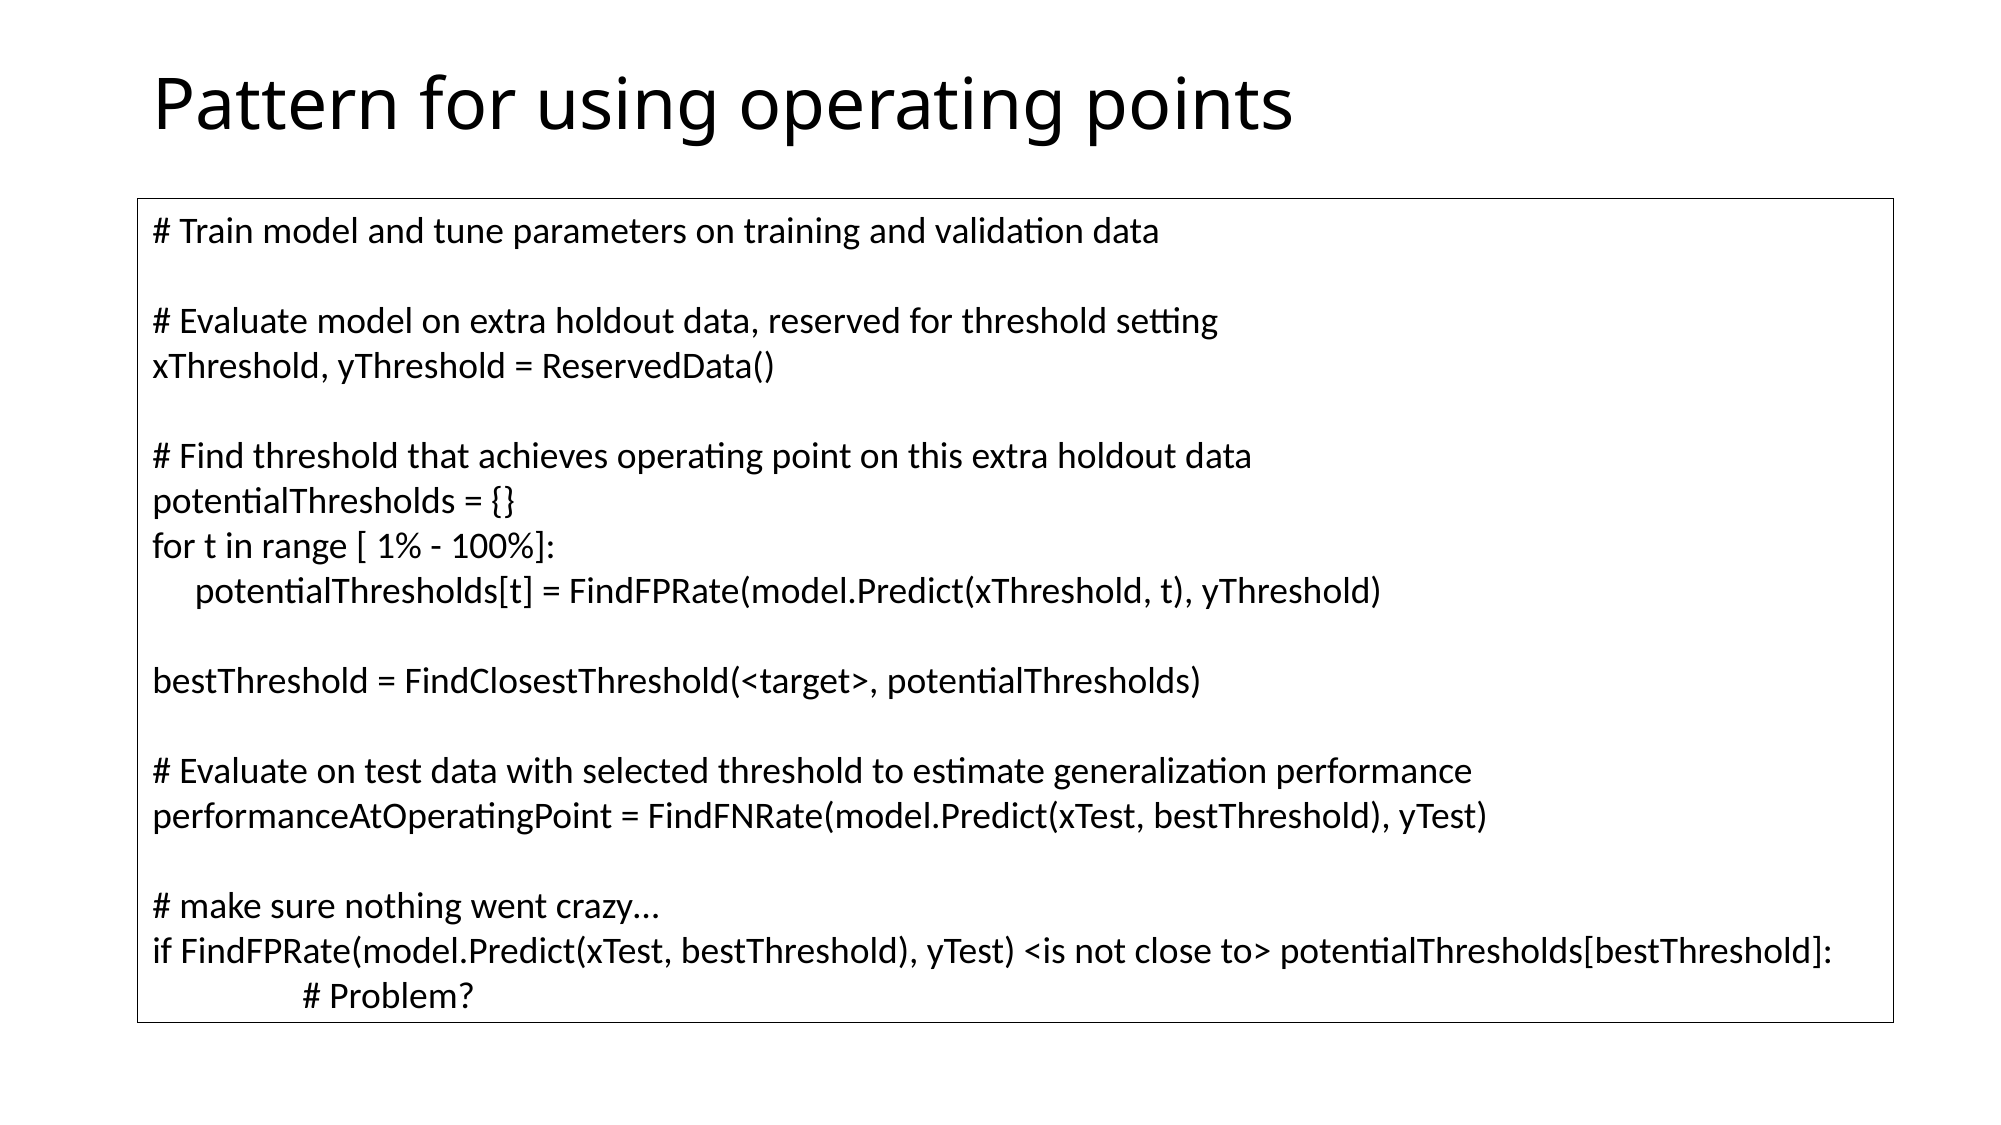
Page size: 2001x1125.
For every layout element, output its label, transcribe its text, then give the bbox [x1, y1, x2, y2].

title Pattern for using operating points [137, 59, 1863, 153]
text_box # Train model and tune parameters on training and validation data # Evaluate model on extra holdout data, reserved for threshold setting xThreshold, yThreshold = ReservedData() # Find threshold that achieves operating point on this extra holdout data potentialThresholds = {} for t in range [ 1% - 100%]: potentialThresholds[t] = FindFPRate(model.Predict(xThreshold, t), yThreshold) bestThreshold = FindClosestThreshold(<target>, potentialThresholds) # Evaluate on test data with selected threshold to estimate generalization performance performanceAtOperatingPoint = FindFNRate(model.Predict(xTest, bestThreshold), yTest) # make sure nothing went crazy… if FindFPRate(model.Predict(xTest, bestThreshold), yTest) <is not close to> potentialThresholds[bestThreshold]: # Problem? [137, 198, 1894, 1023]
